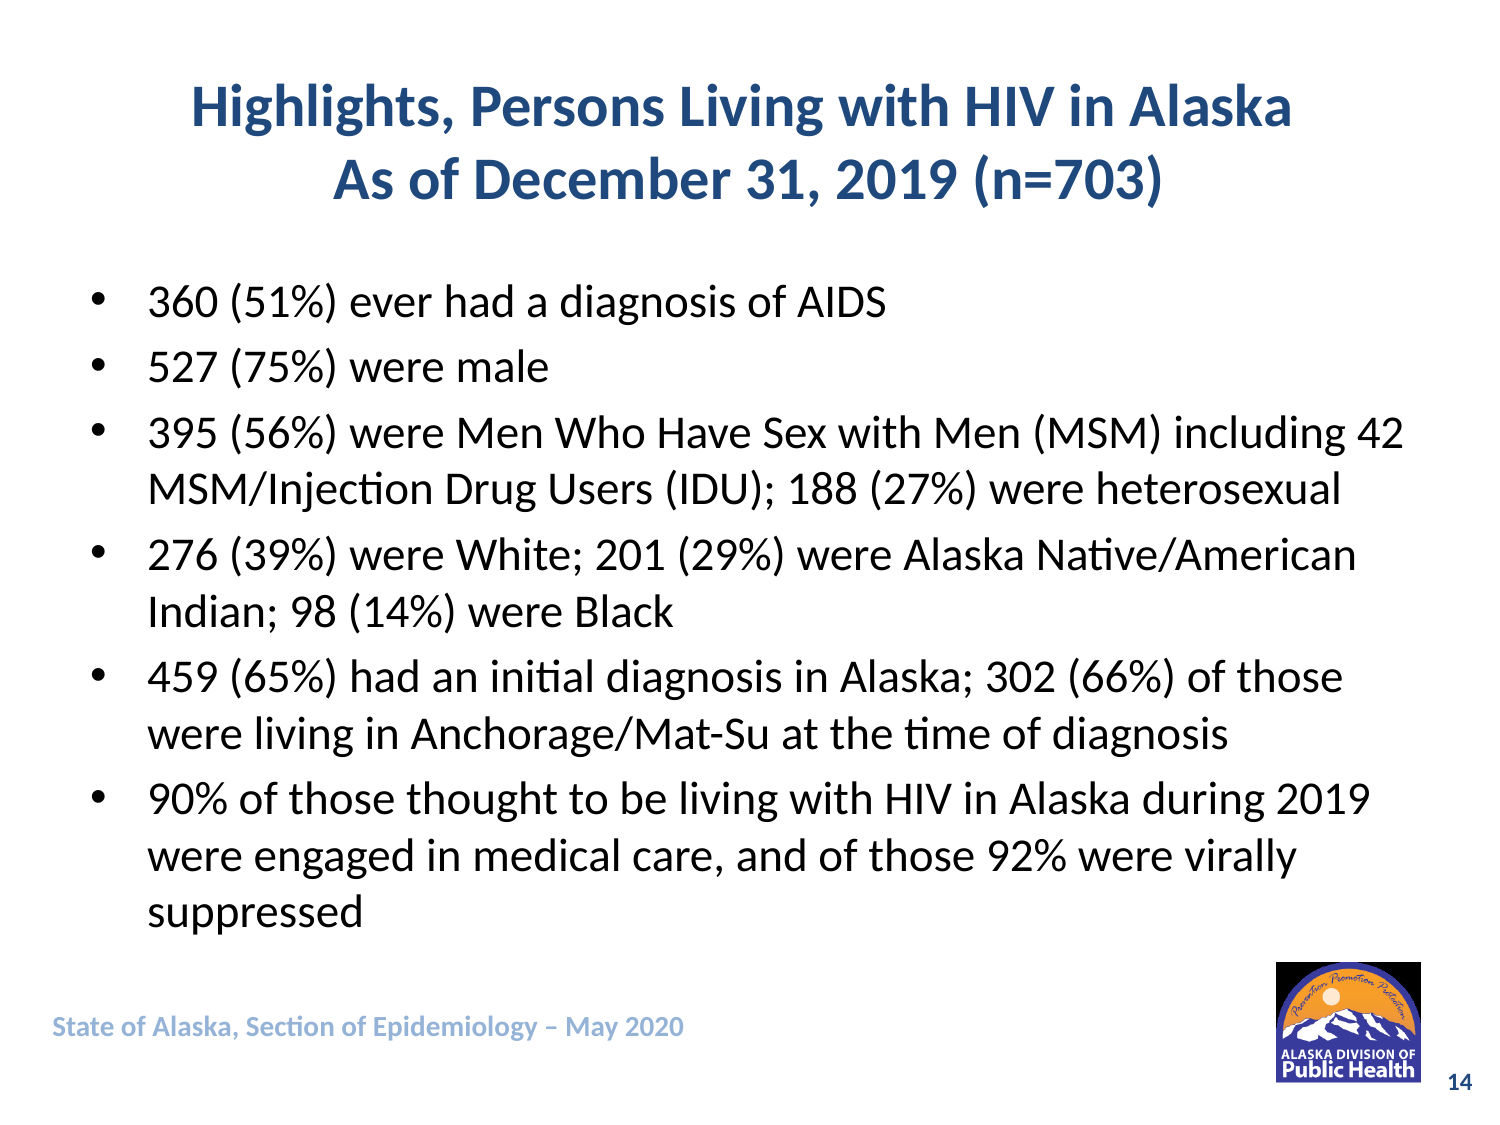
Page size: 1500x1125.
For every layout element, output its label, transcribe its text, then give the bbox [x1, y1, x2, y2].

text_box State of Alaska, Section of Epidemiology – May 2020 [37, 999, 1163, 1050]
list 360 (51%) ever had a diagnosis of AIDS 527 (75%) were male 395 (56%) were Men Who Have Sex with Men (MSM) including 42 MSM/Injection Drug Users (IDU); 188 (27%) were heterosexual 276 (39%) were White; 201 (29%) were Alaska Native/American Indian; 98 (14%) were Black 459 (65%) had an initial diagnosis in Alaska; 302 (66%) of those were living in Anchorage/Mat-Su at the time of diagnosis 90% of those thought to be living with HIV in Alaska during 2019 were engaged in medical care, and of those 92% were virally suppressed [75, 262, 1425, 1005]
picture [1275, 1005, 1421, 1050]
title Highlights, Persons Living with HIV in Alaska As of December 31, 2019 (n=703) [75, 45, 1425, 233]
slide_number 14 [1137, 1050, 1488, 1111]
